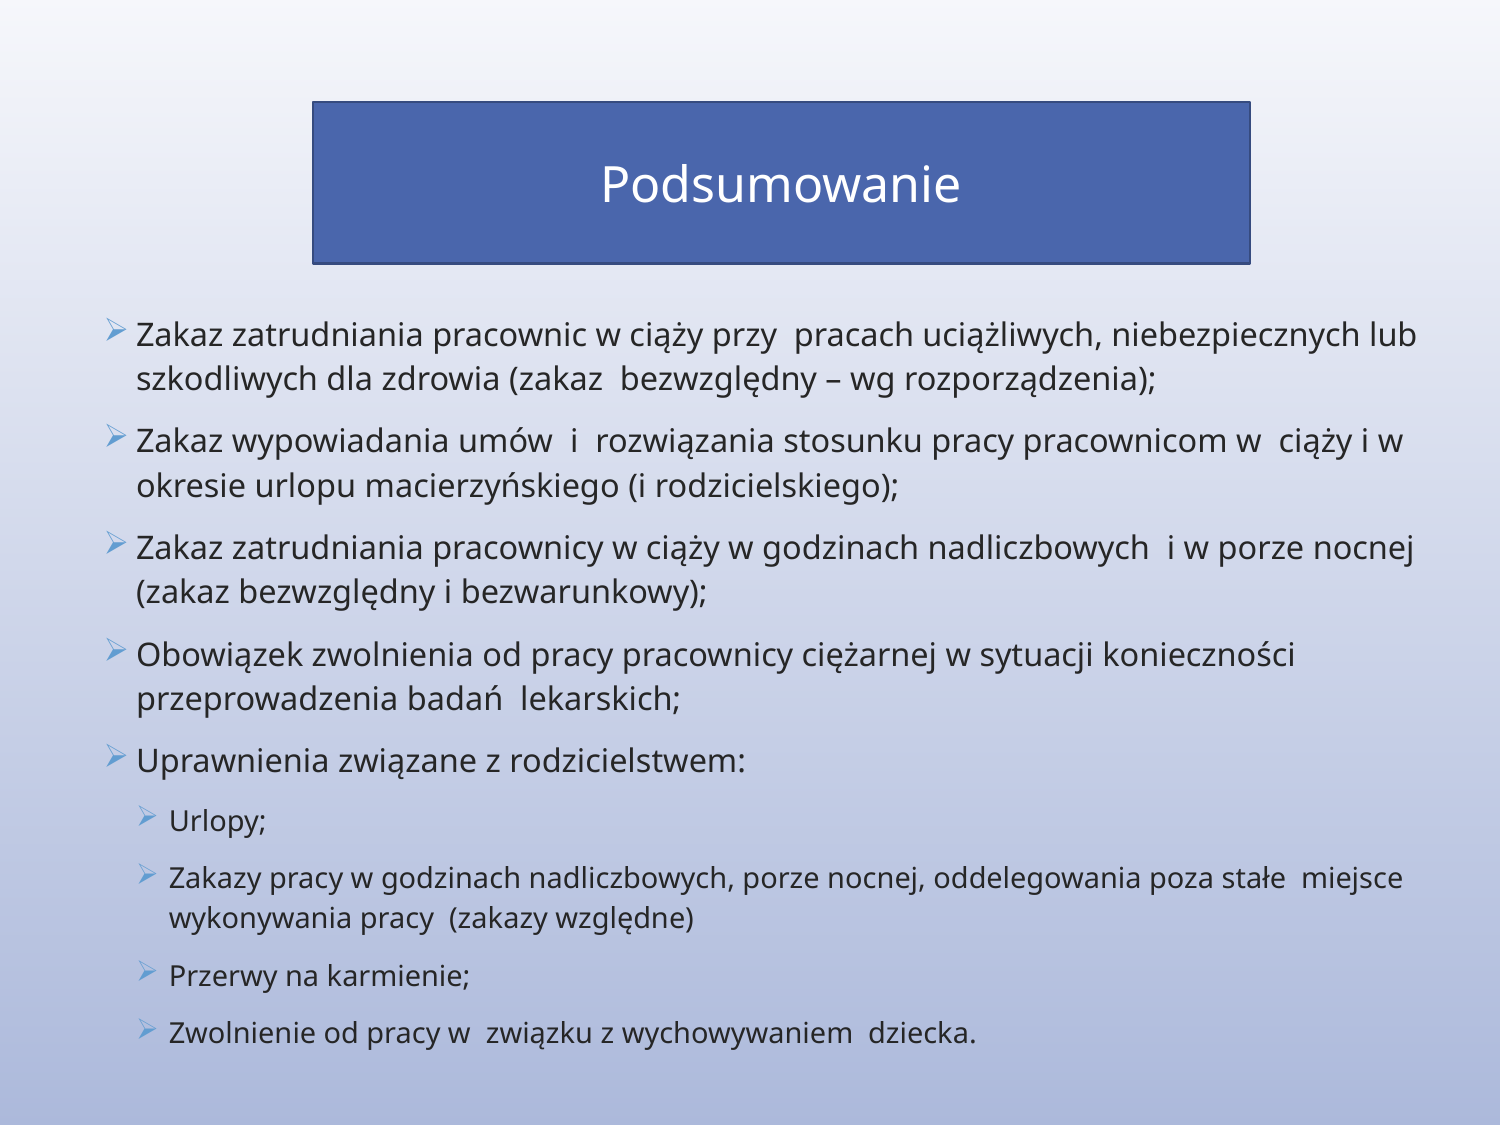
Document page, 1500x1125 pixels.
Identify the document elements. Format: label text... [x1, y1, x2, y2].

text_box Podsumowanie [312, 101, 1251, 265]
list Zakaz zatrudniania pracownic w ciąży przy pracach uciążliwych, niebezpiecznych lub szkodliwych dla zdrowia (zakaz bezwzględny – wg rozporządzenia); Zakaz wypowiadania umów i rozwiązania stosunku pracy pracownicom w ciąży i w okresie urlopu macierzyńskiego (i rodzicielskiego); Zakaz zatrudniania pracownicy w ciąży w godzinach nadliczbowych i w porze nocnej (zakaz bezwzględny i bezwarunkowy); Obowiązek zwolnienia od pracy pracownicy ciężarnej w sytuacji konieczności przeprowadzenia badań lekarskich; Uprawnienia związane z rodzicielstwem: Urlopy; Zakazy pracy w godzinach nadliczbowych, porze nocnej, oddelegowania poza stałe miejsce wykonywania pracy (zakazy względne) Przerwy na karmienie; Zwolnienie od pracy w związku z wychowywaniem dziecka. [88, 54, 1436, 1071]
